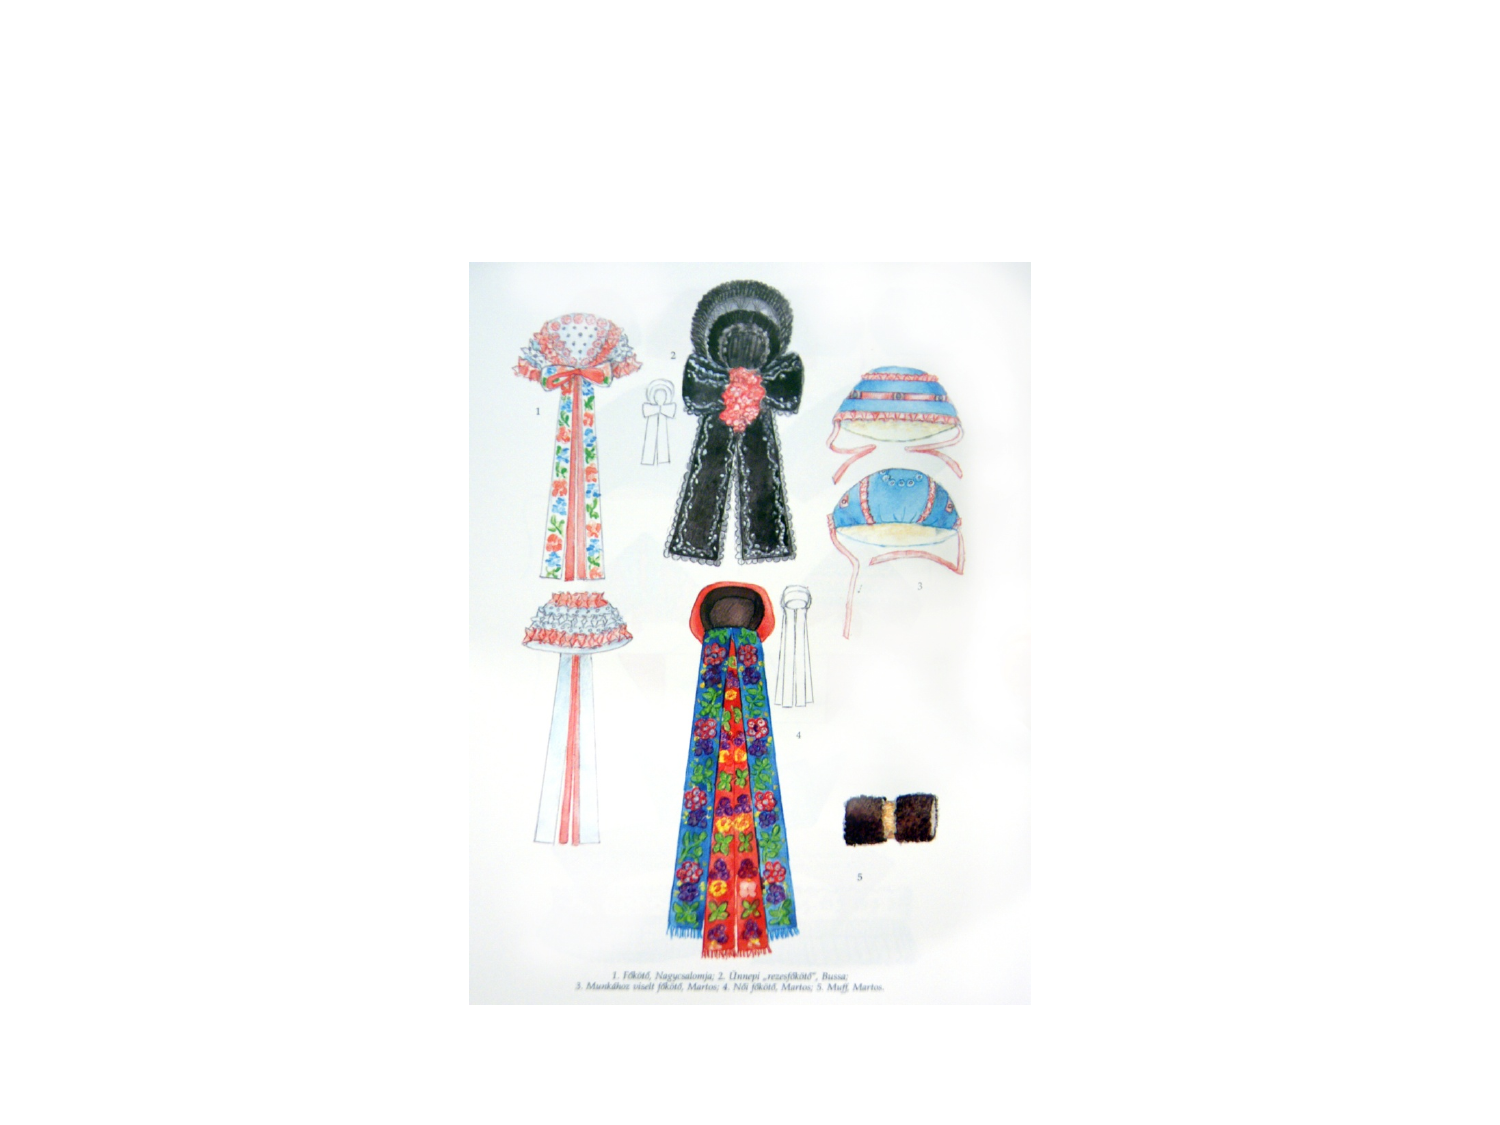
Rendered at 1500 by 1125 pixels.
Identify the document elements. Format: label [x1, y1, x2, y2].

list [469, 262, 1031, 1006]
